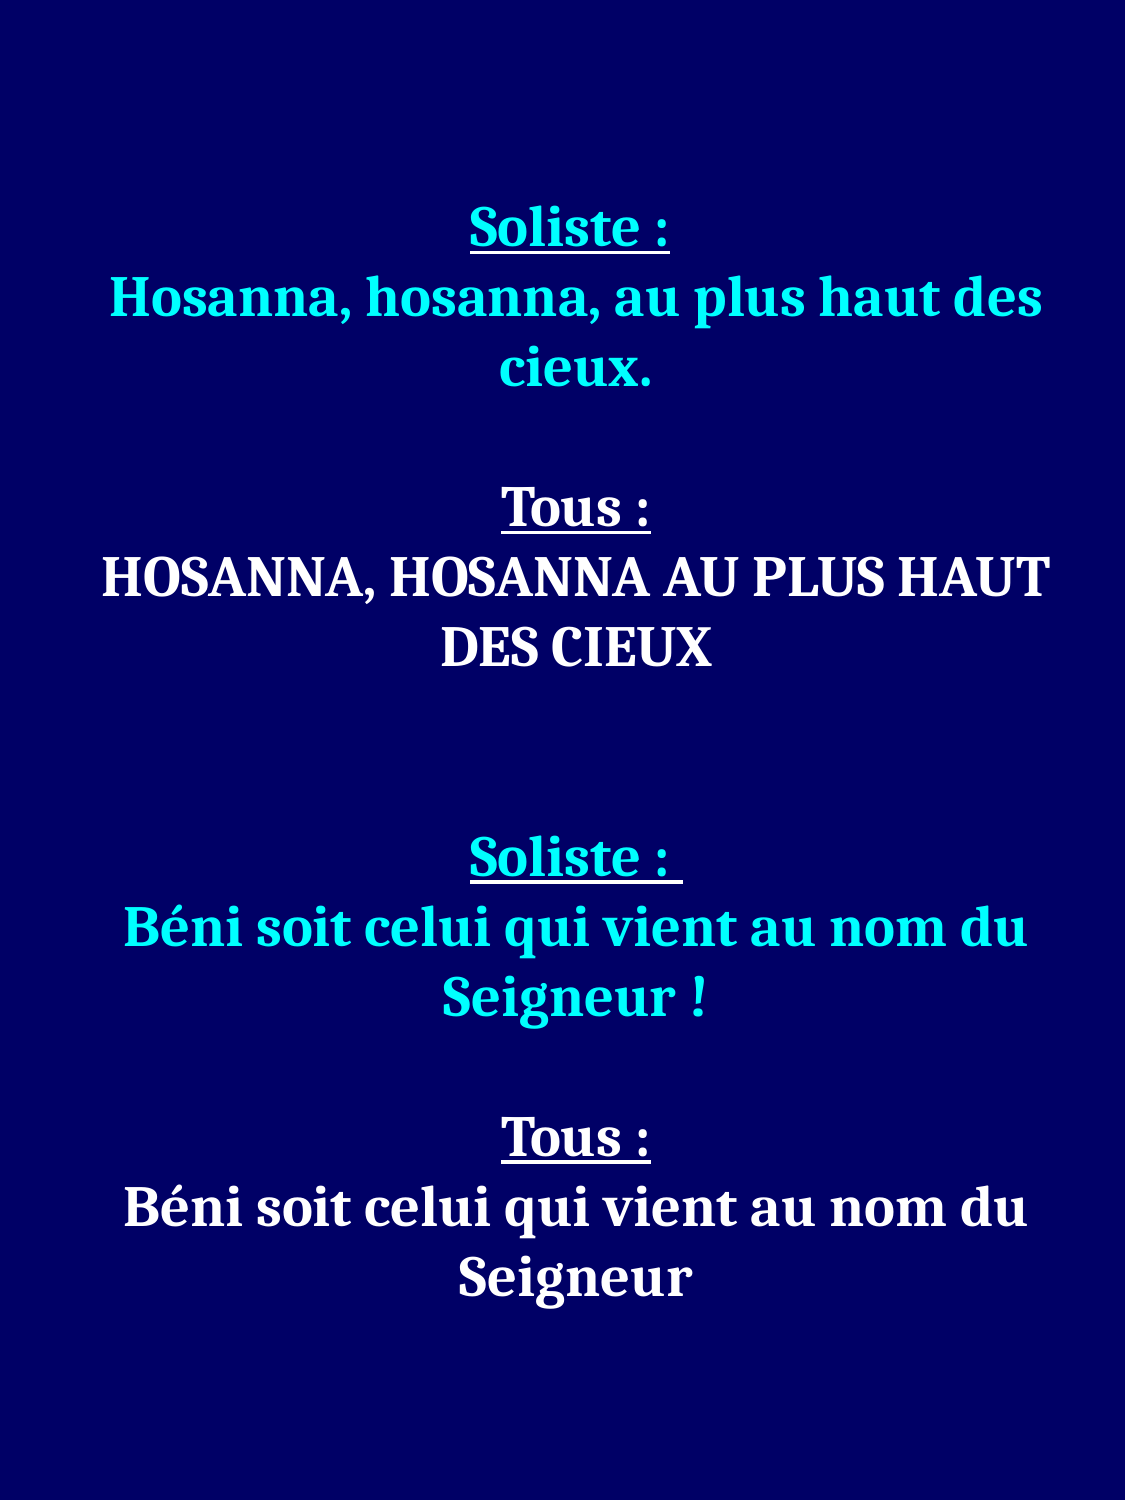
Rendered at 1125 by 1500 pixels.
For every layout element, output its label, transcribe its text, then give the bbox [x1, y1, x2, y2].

text_box Soliste : Hosanna, hosanna, au plus haut des cieux. Tous : HOSANNA, HOSANNA AU PLUS HAUT DES CIEUX Soliste : Béni soit celui qui vient au nom du Seigneur ! Tous : Béni soit celui qui vient au nom du Seigneur [47, 123, 1106, 1329]
